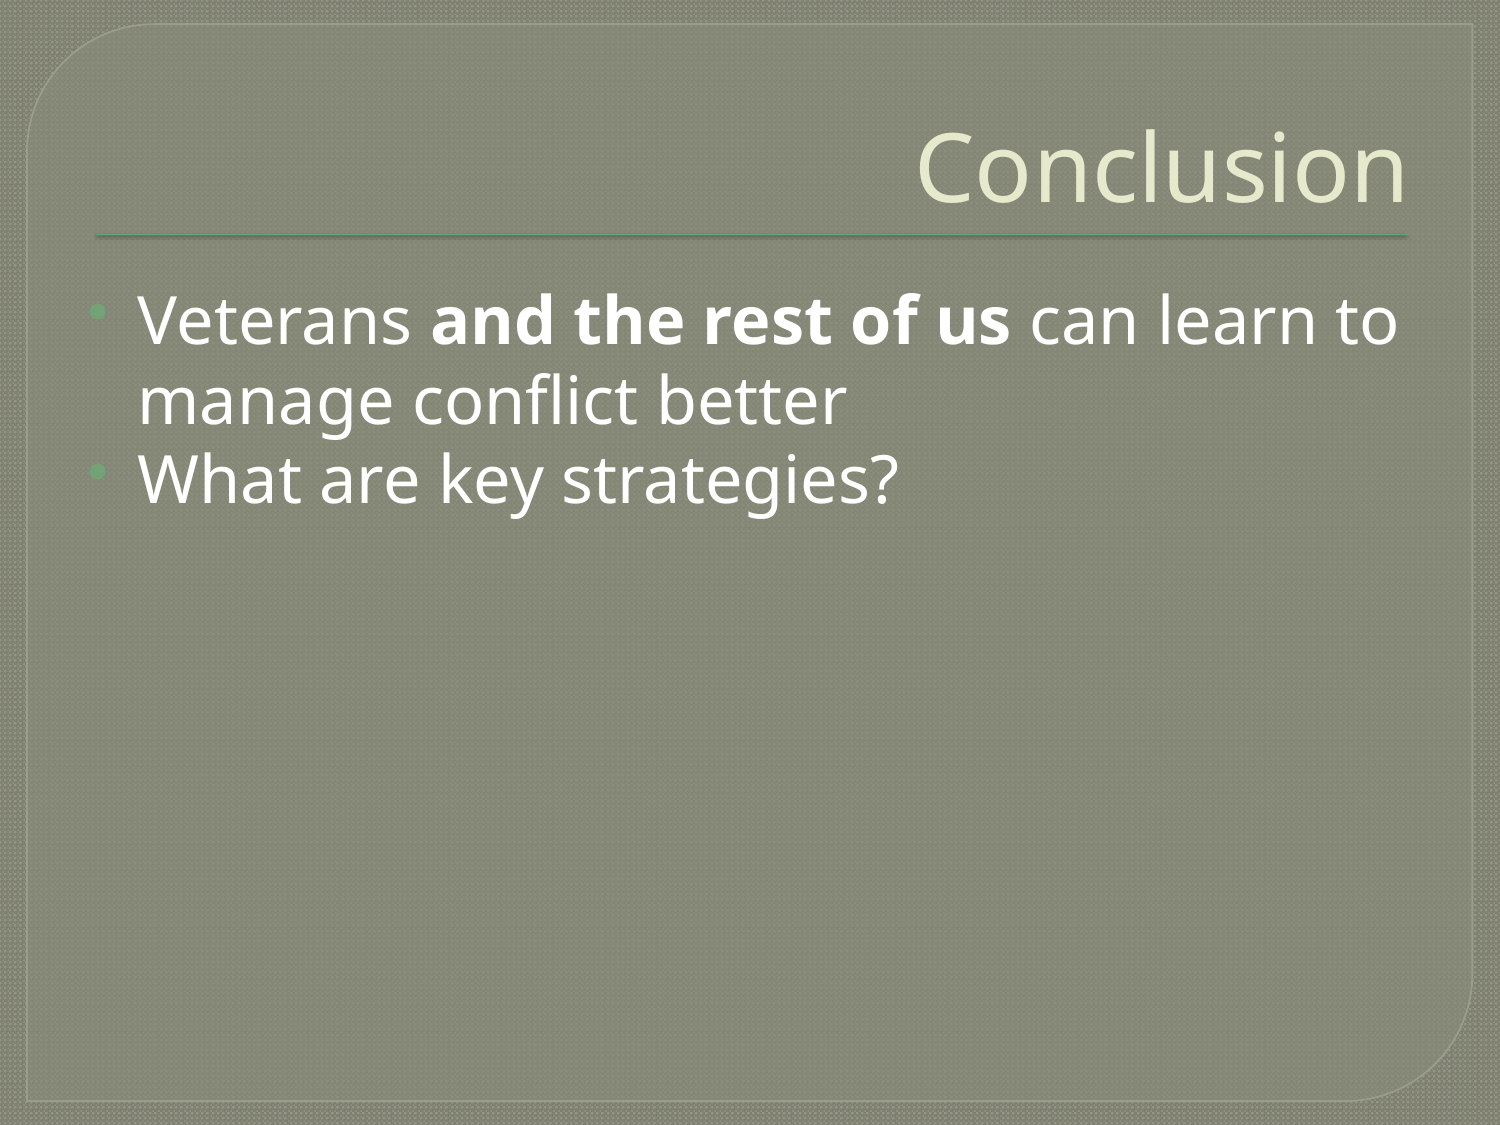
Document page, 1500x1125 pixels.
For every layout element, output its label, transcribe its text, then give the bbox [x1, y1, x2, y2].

title Conclusion [75, 41, 1425, 230]
list Veterans and the rest of us can learn to manage conflict better What are key strategies? [75, 270, 1425, 1013]
